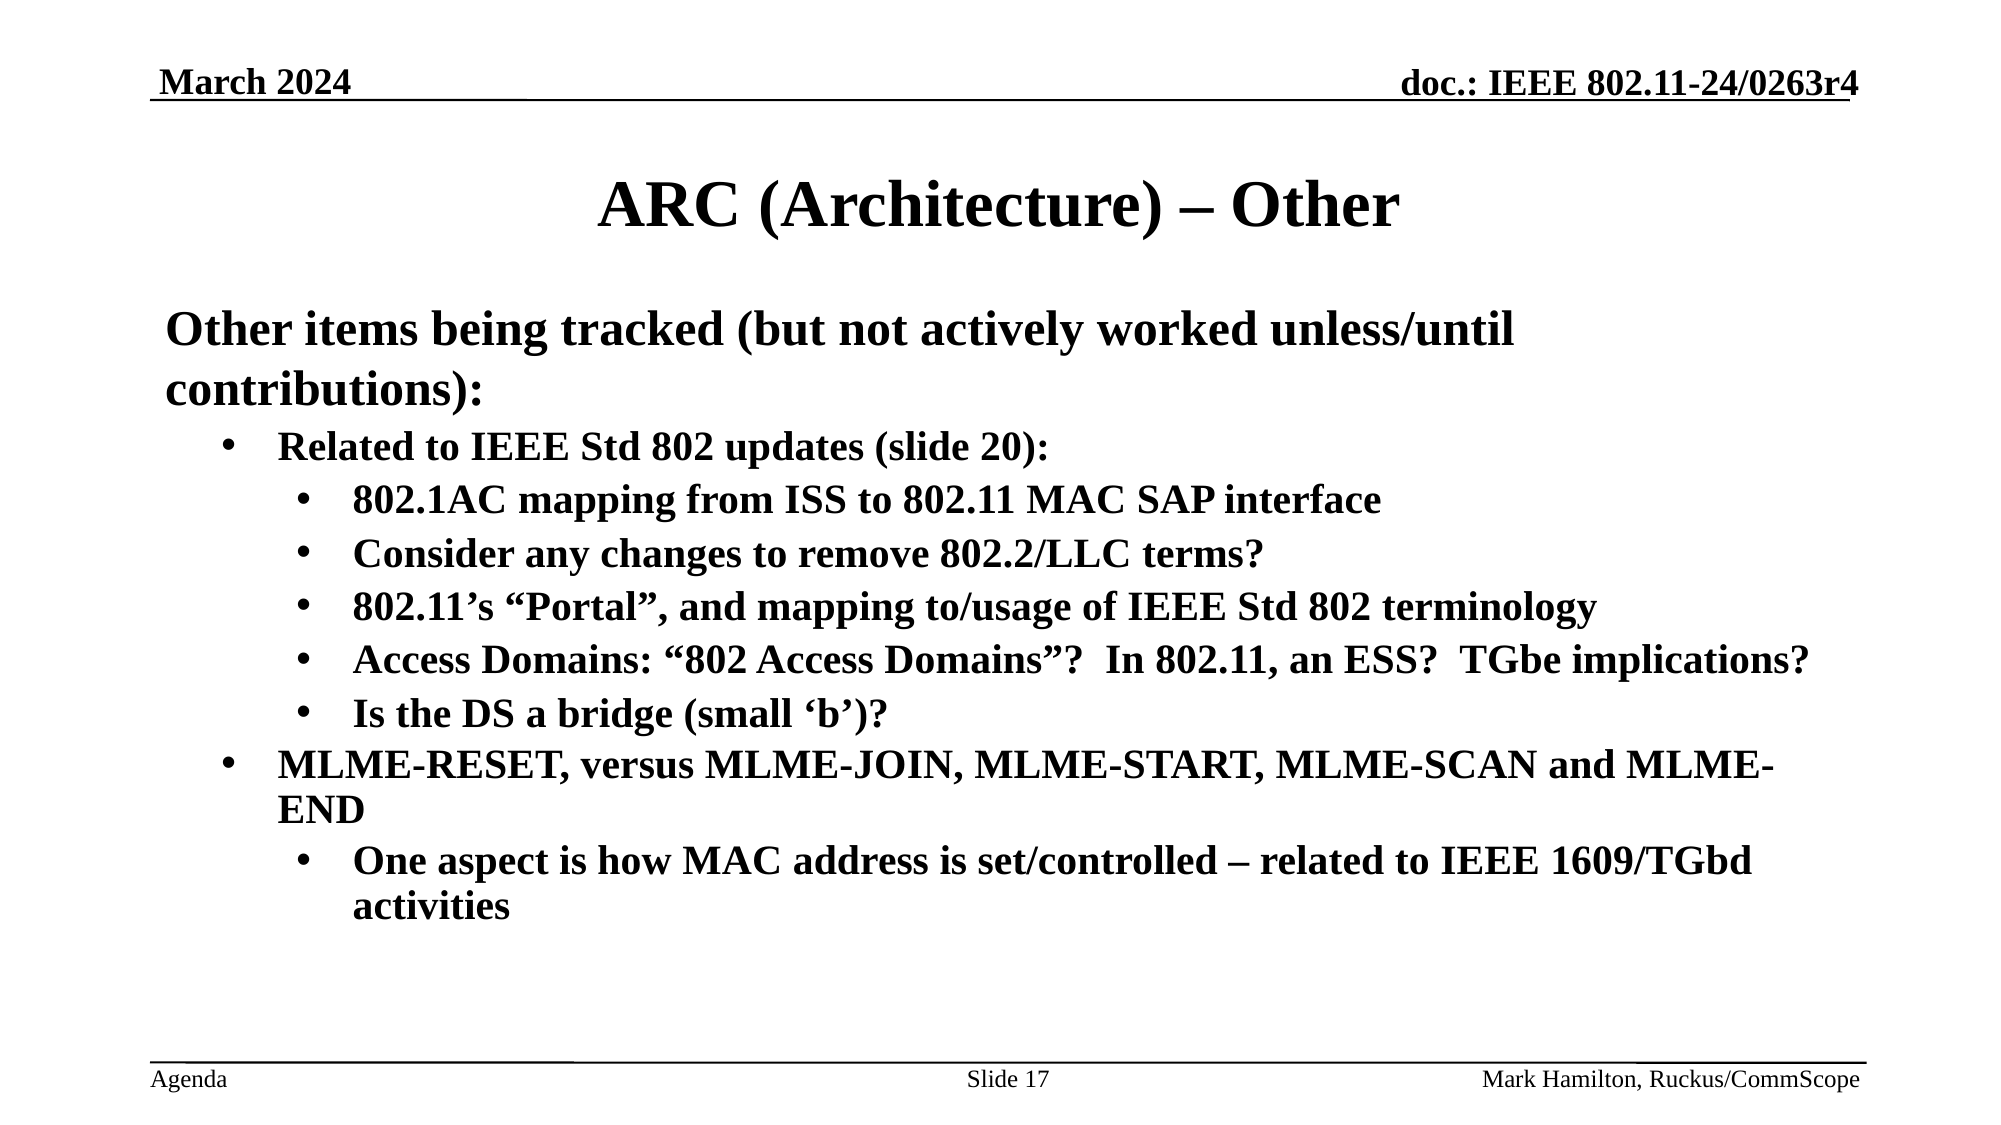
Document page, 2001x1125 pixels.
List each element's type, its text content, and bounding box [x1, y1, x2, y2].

title ARC (Architecture) – Other [149, 112, 1850, 287]
slide_number Slide 17 [950, 1061, 1067, 1123]
list Other items being tracked (but not actively worked unless/until contributions): Related to IEEE Std 802 updates (slide 20): 802.1AC mapping from ISS to 802.11 MAC SAP interface Consider any changes to remove 802.2/LLC terms? 802.11’s “Portal”, and mapping to/usage of IEEE Std 802 terminology Access Domains: “802 Access Domains”? In 802.11, an ESS? TGbe implications? Is the DS a bridge (small ‘b’)? MLME-RESET, versus MLME-JOIN, MLME-START, MLME-SCAN and MLME-END One aspect is how MAC address is set/controlled – related to IEEE 1609/TGbd activities [149, 287, 1850, 1038]
